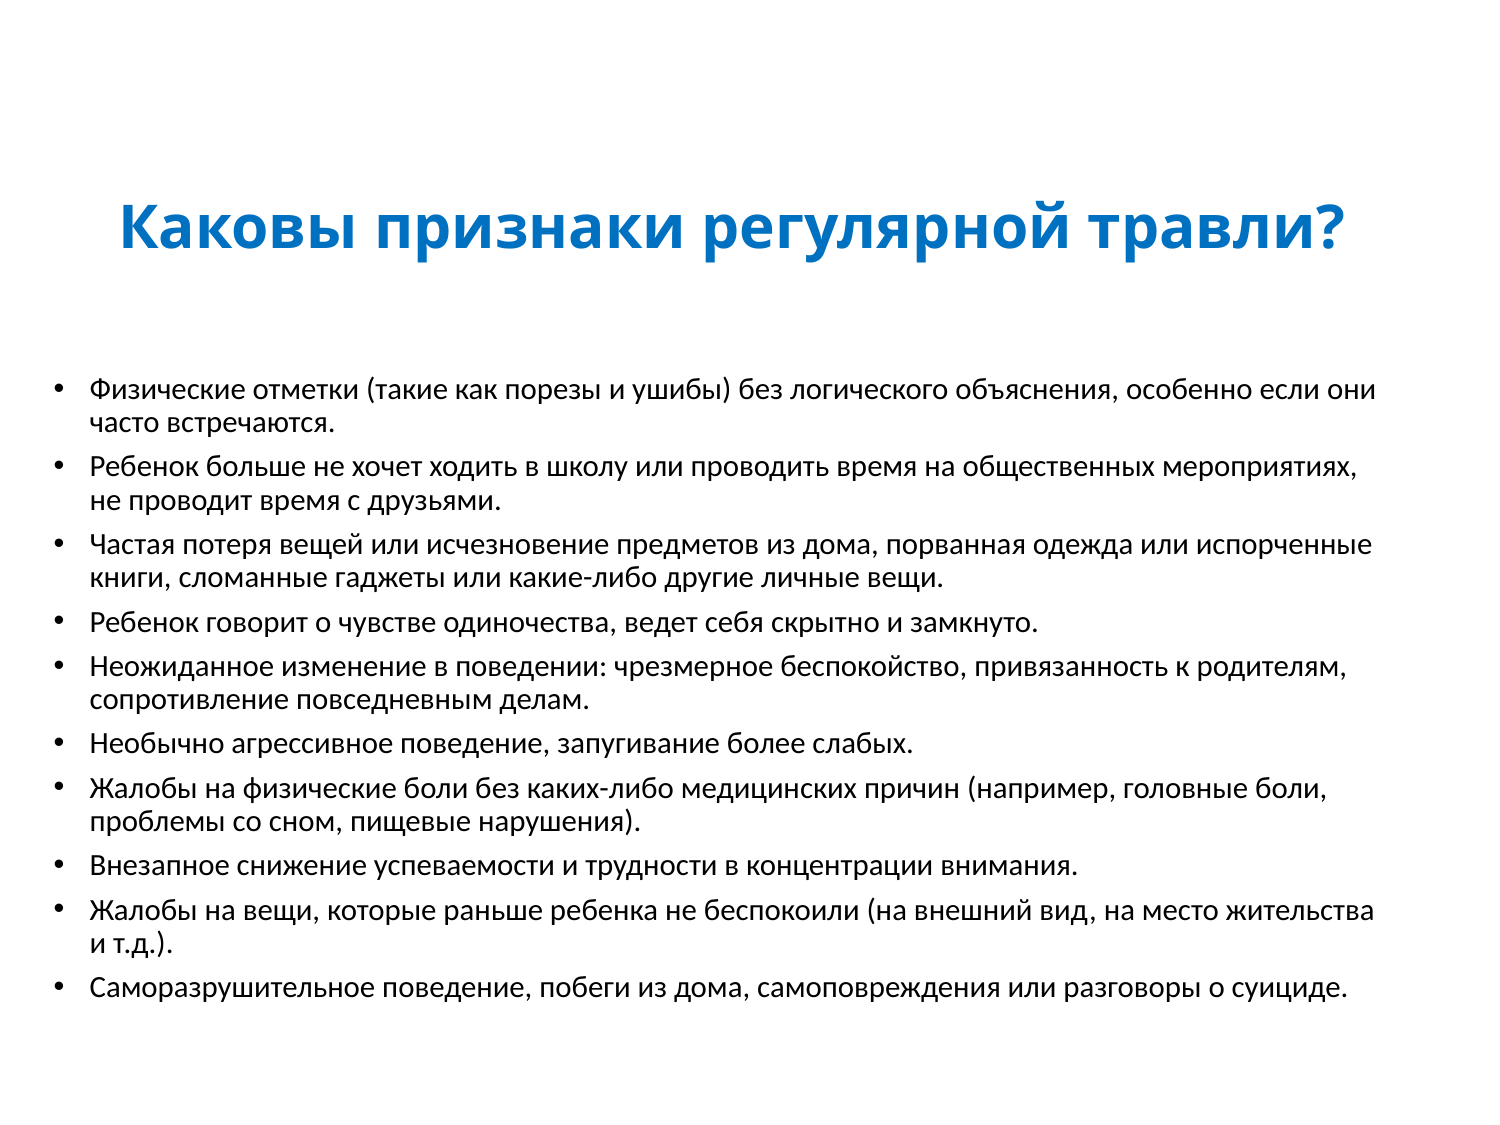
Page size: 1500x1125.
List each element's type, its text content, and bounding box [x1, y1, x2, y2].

title Каковы признаки регулярной травли? [103, 185, 1397, 274]
list Физические отметки (такие как порезы и ушибы) без логического объяснения, особенно если они часто встречаются. Ребенок больше не хочет ходить в школу или проводить время на общественных мероприятиях, не проводит время с друзьями. Частая потеря вещей или исчезновение предметов из дома, порванная одежда или испорченные книги, сломанные гаджеты или какие-либо другие личные вещи. Ребенок говорит о чувстве одиночества, ведет себя скрытно и замкнуто. Неожиданное изменение в поведении: чрезмерное беспокойство, привязанность к родителям, сопротивление повседневным делам. Необычно агрессивное поведение, запугивание более слабых. Жалобы на физические боли без каких-либо медицинских причин (например, головные боли, проблемы со сном, пищевые нарушения). Внезапное снижение успеваемости и трудности в концентрации внимания. Жалобы на вещи, которые раньше ребенка не беспокоили (на внешний вид, на место жительства и т.д.). Саморазрушительное поведение, побеги из дома, самоповреждения или разговоры о суициде. [38, 365, 1397, 1021]
